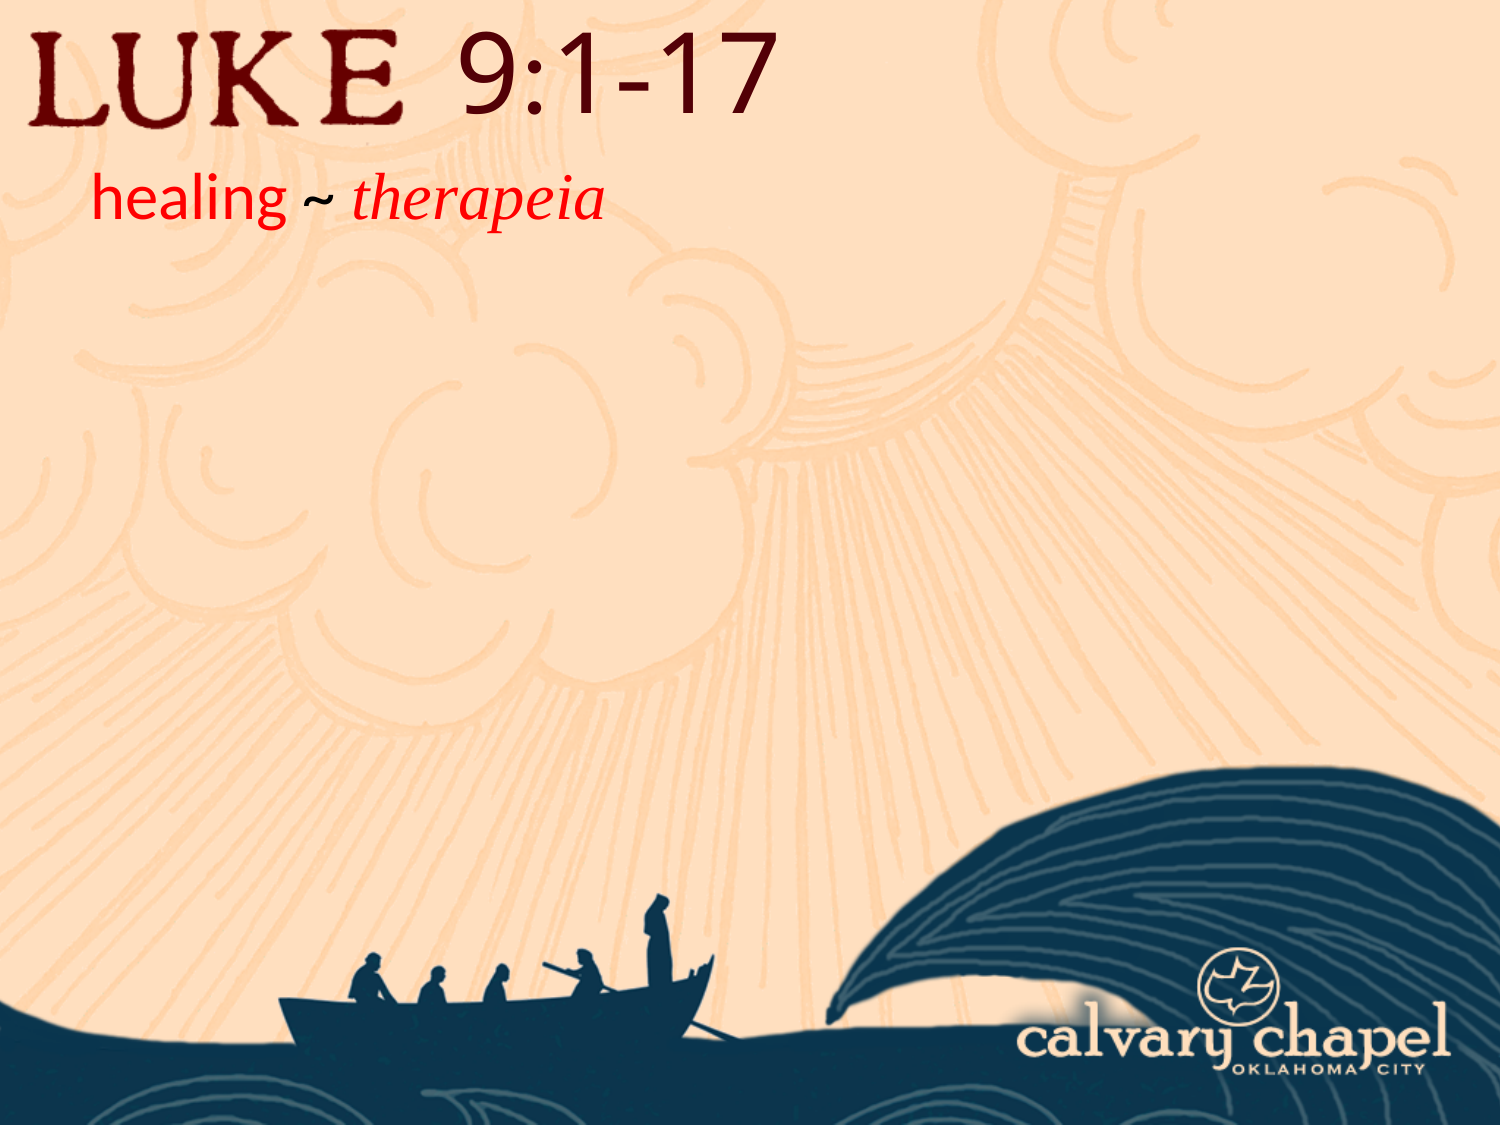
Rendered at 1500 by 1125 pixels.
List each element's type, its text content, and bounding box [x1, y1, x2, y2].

text_box healing ~ therapeia [75, 145, 1428, 241]
text_box 9:1-17 [441, 0, 974, 144]
picture [0, 0, 1500, 1125]
